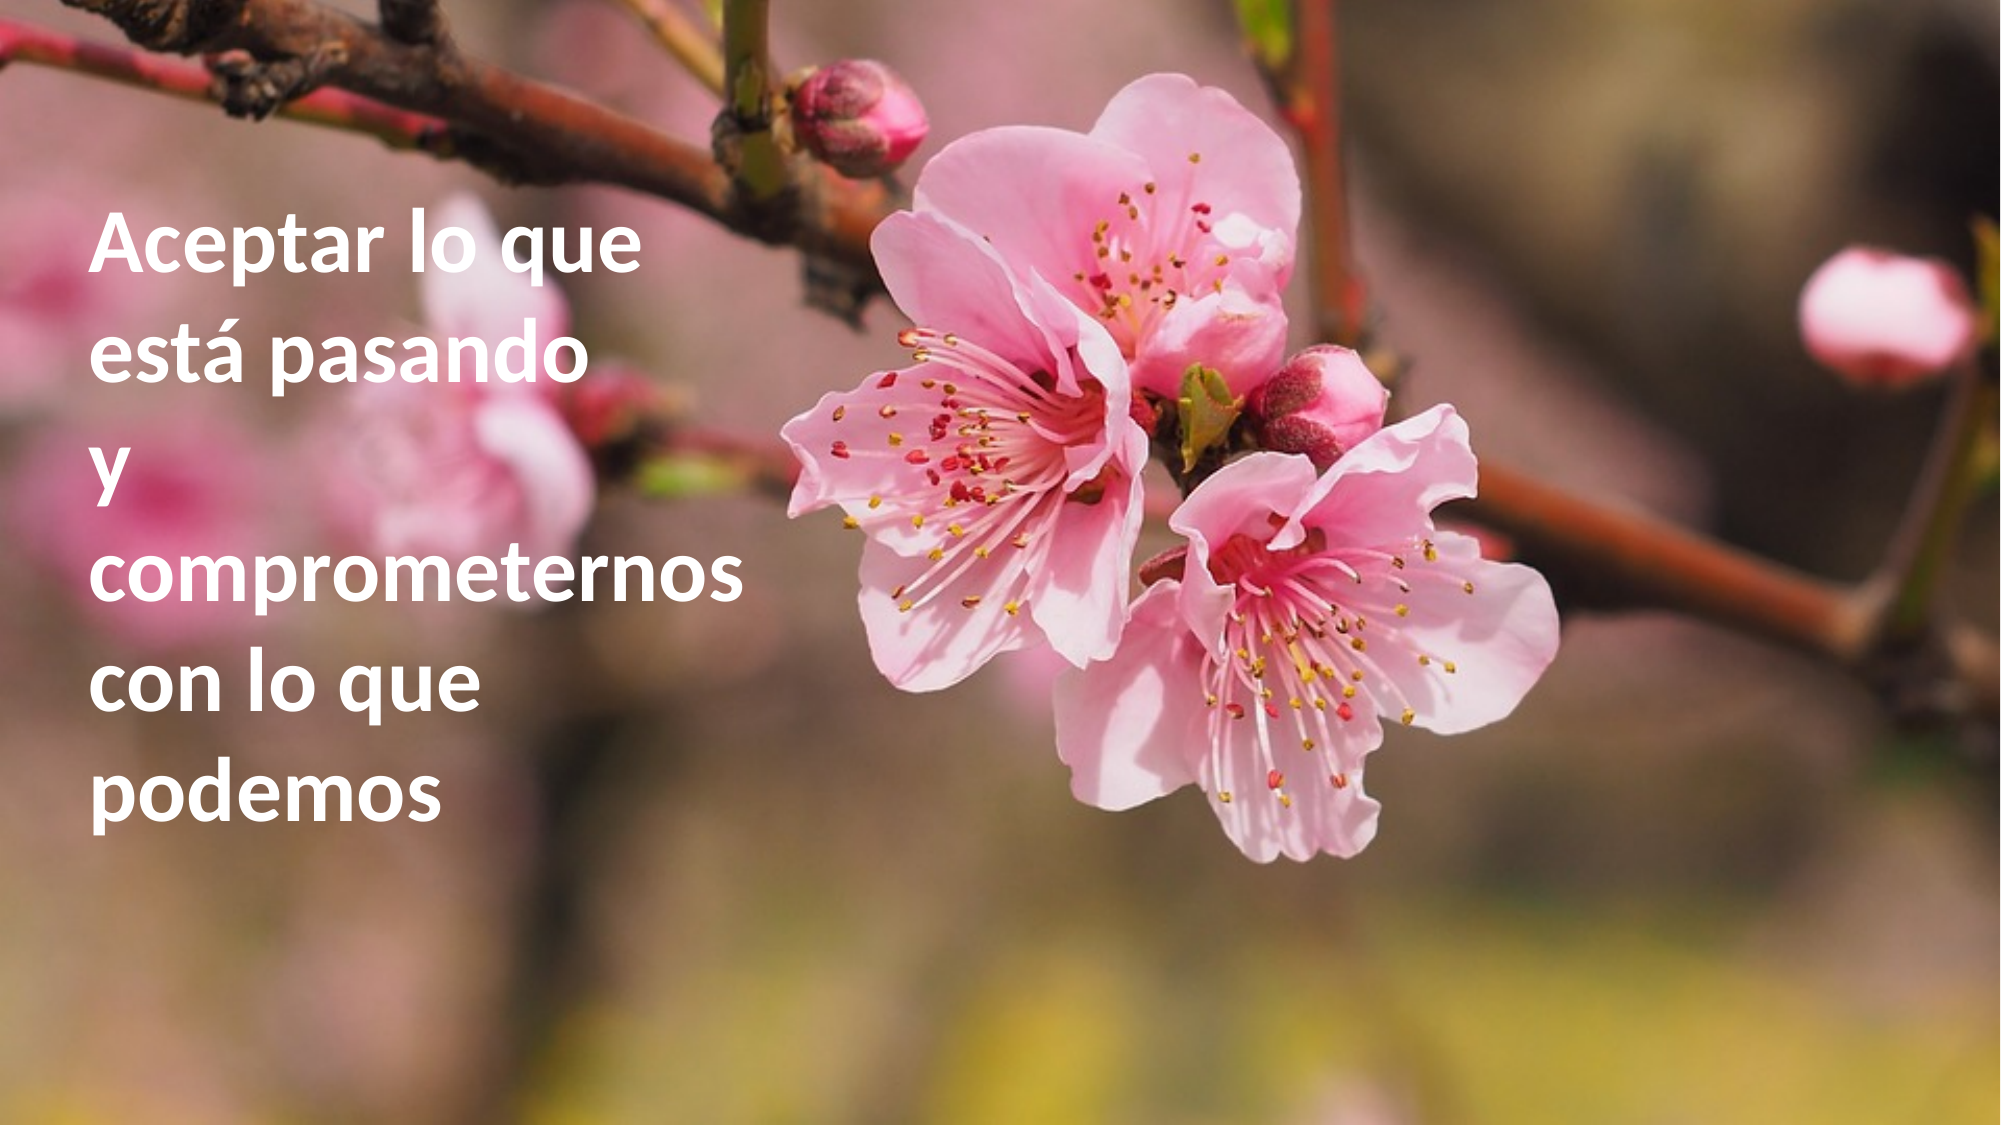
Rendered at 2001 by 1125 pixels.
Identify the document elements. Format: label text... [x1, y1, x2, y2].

text_box Aceptar lo que está pasando y comprometernos con lo que podemos [73, 173, 824, 848]
picture [0, 0, 2001, 1125]
